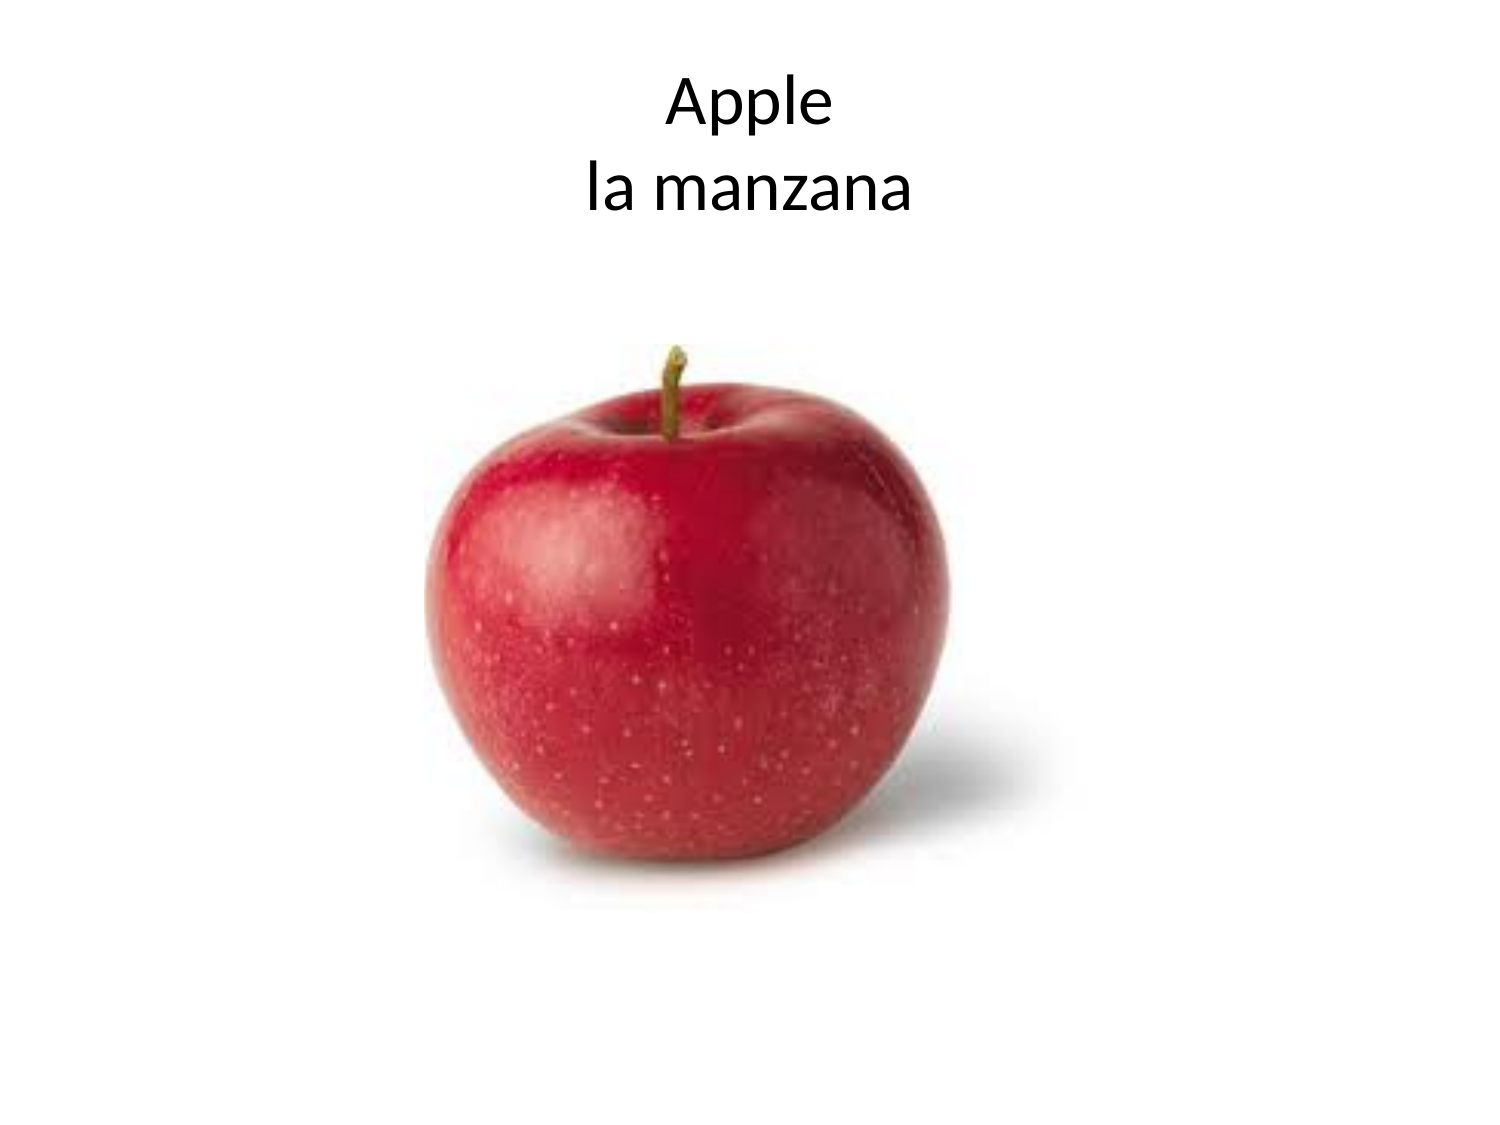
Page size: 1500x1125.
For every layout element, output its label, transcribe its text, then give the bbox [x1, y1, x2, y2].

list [424, 344, 1088, 913]
title Apple la manzana [75, 45, 1425, 233]
